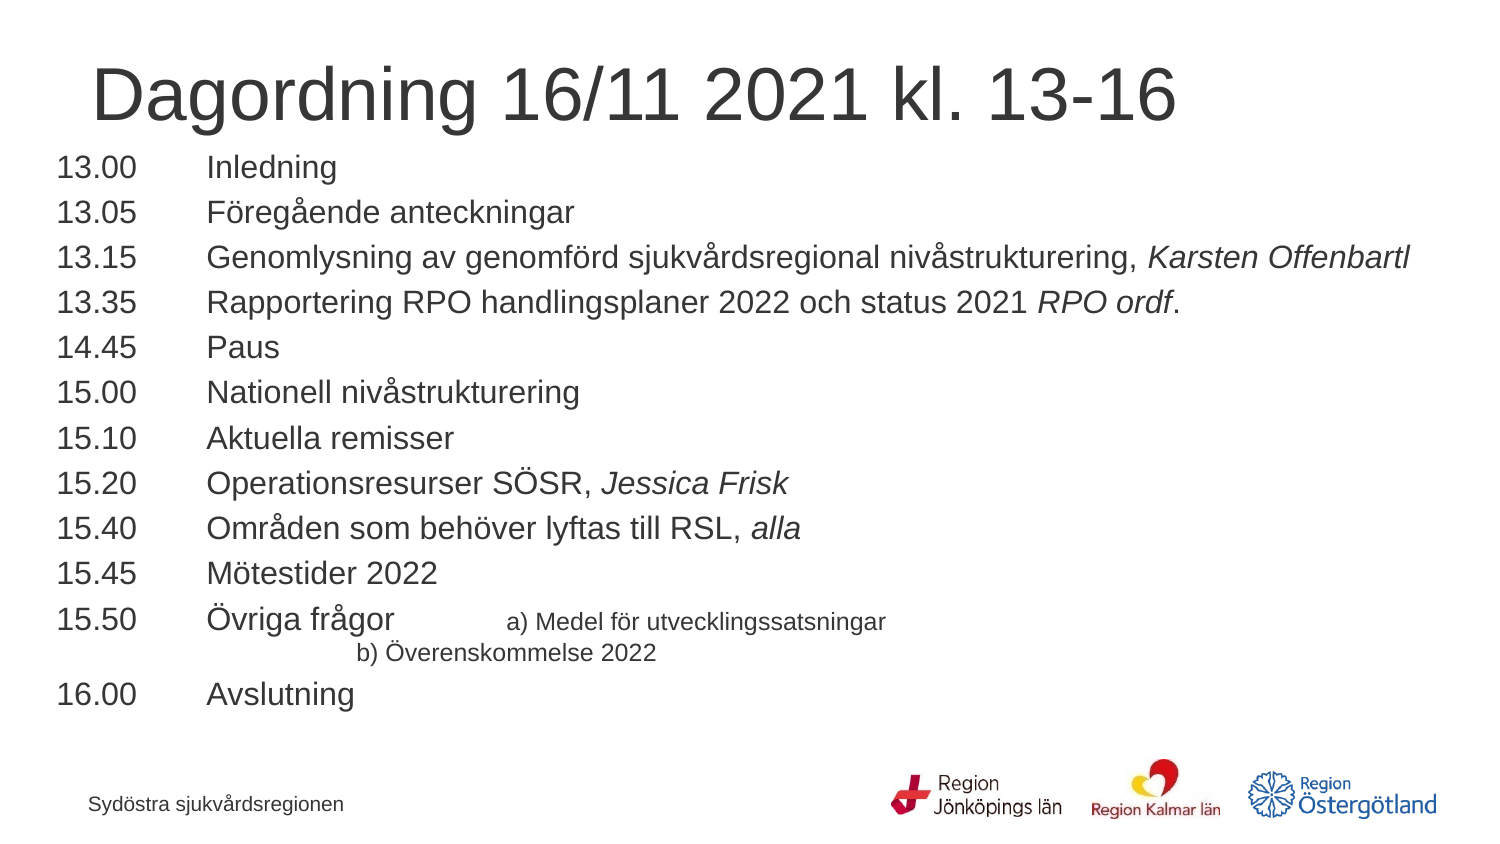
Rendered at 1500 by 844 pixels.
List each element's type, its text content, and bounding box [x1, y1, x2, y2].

picture [891, 809, 1062, 819]
picture [1248, 809, 1436, 819]
list 13.00 Inledning 13.05 Föregående anteckningar 13.15 Genomlysning av genomförd sjukvårdsregional nivåstrukturering, Karsten Offenbartl 13.35 Rapportering RPO handlingsplaner 2022 och status 2021 RPO ordf. 14.45 Paus 15.00 Nationell nivåstrukturering 15.10 Aktuella remisser 15.20 Operationsresurser SÖSR, Jessica Frisk 15.40 Områden som behöver lyftas till RSL, alla 15.45 Mötestider 2022 15.50 Övriga frågor a) Medel för utvecklingssatsningar b) Överenskommelse 2022 16.00 Avslutning [41, 138, 1483, 809]
title Dagordning 16/11 2021 kl. 13-16 [76, 20, 1427, 138]
picture [1092, 809, 1220, 819]
